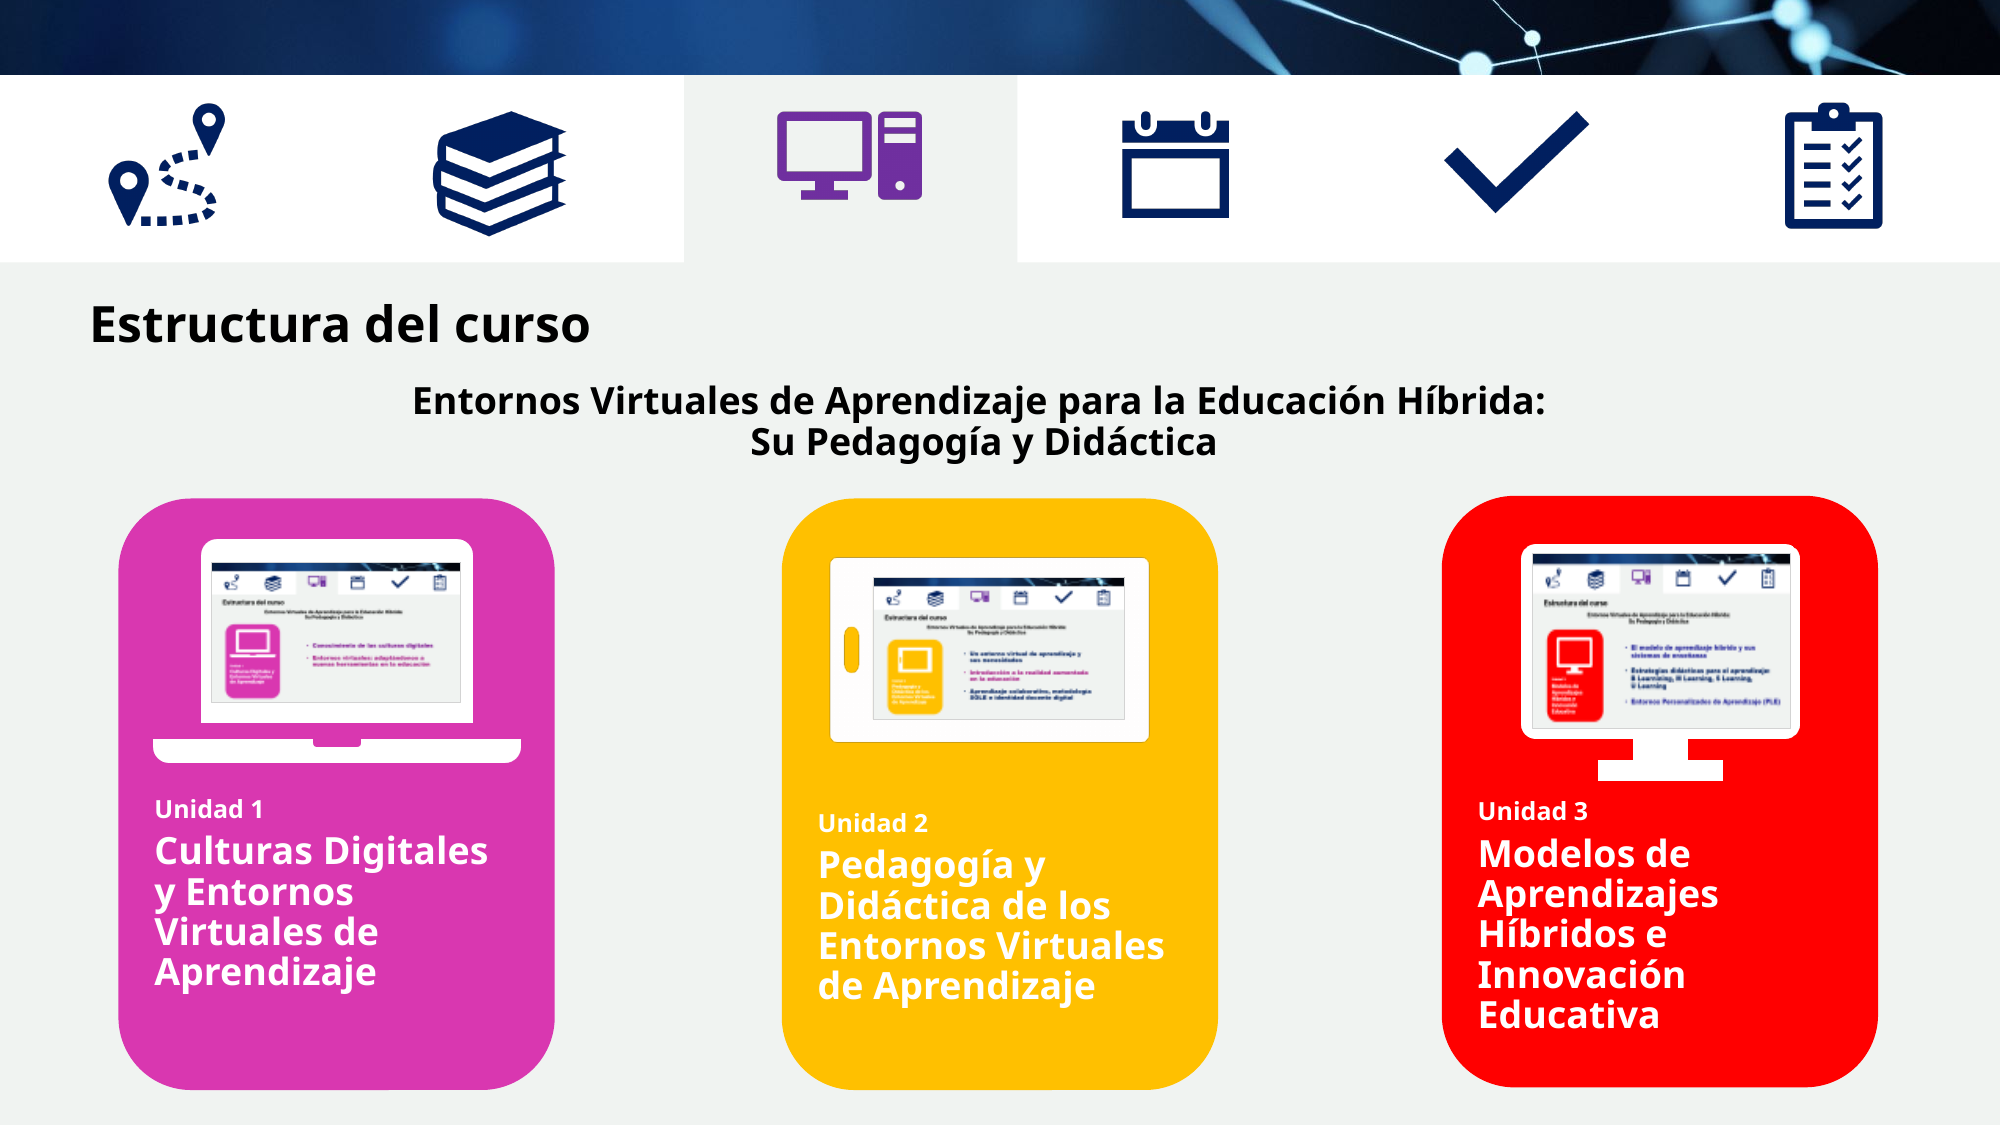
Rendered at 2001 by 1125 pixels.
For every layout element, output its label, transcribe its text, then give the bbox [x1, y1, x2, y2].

picture [0, 0, 2000, 75]
text_box Estructura del curso [16, 291, 665, 346]
picture [1758, 90, 1909, 241]
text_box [781, 498, 1219, 1091]
picture [1100, 89, 1251, 240]
text_box Entornos Virtuales de Aprendizaje para la Educación Híbrida: Su Pedagogía y Didáctica [16, 346, 1953, 499]
picture [91, 92, 242, 243]
picture [424, 98, 575, 249]
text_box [1441, 495, 1879, 1088]
text_box [683, 75, 1018, 261]
picture [774, 80, 925, 231]
text_box [0, 261, 2000, 1125]
picture [1441, 86, 1592, 237]
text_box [118, 498, 555, 1091]
